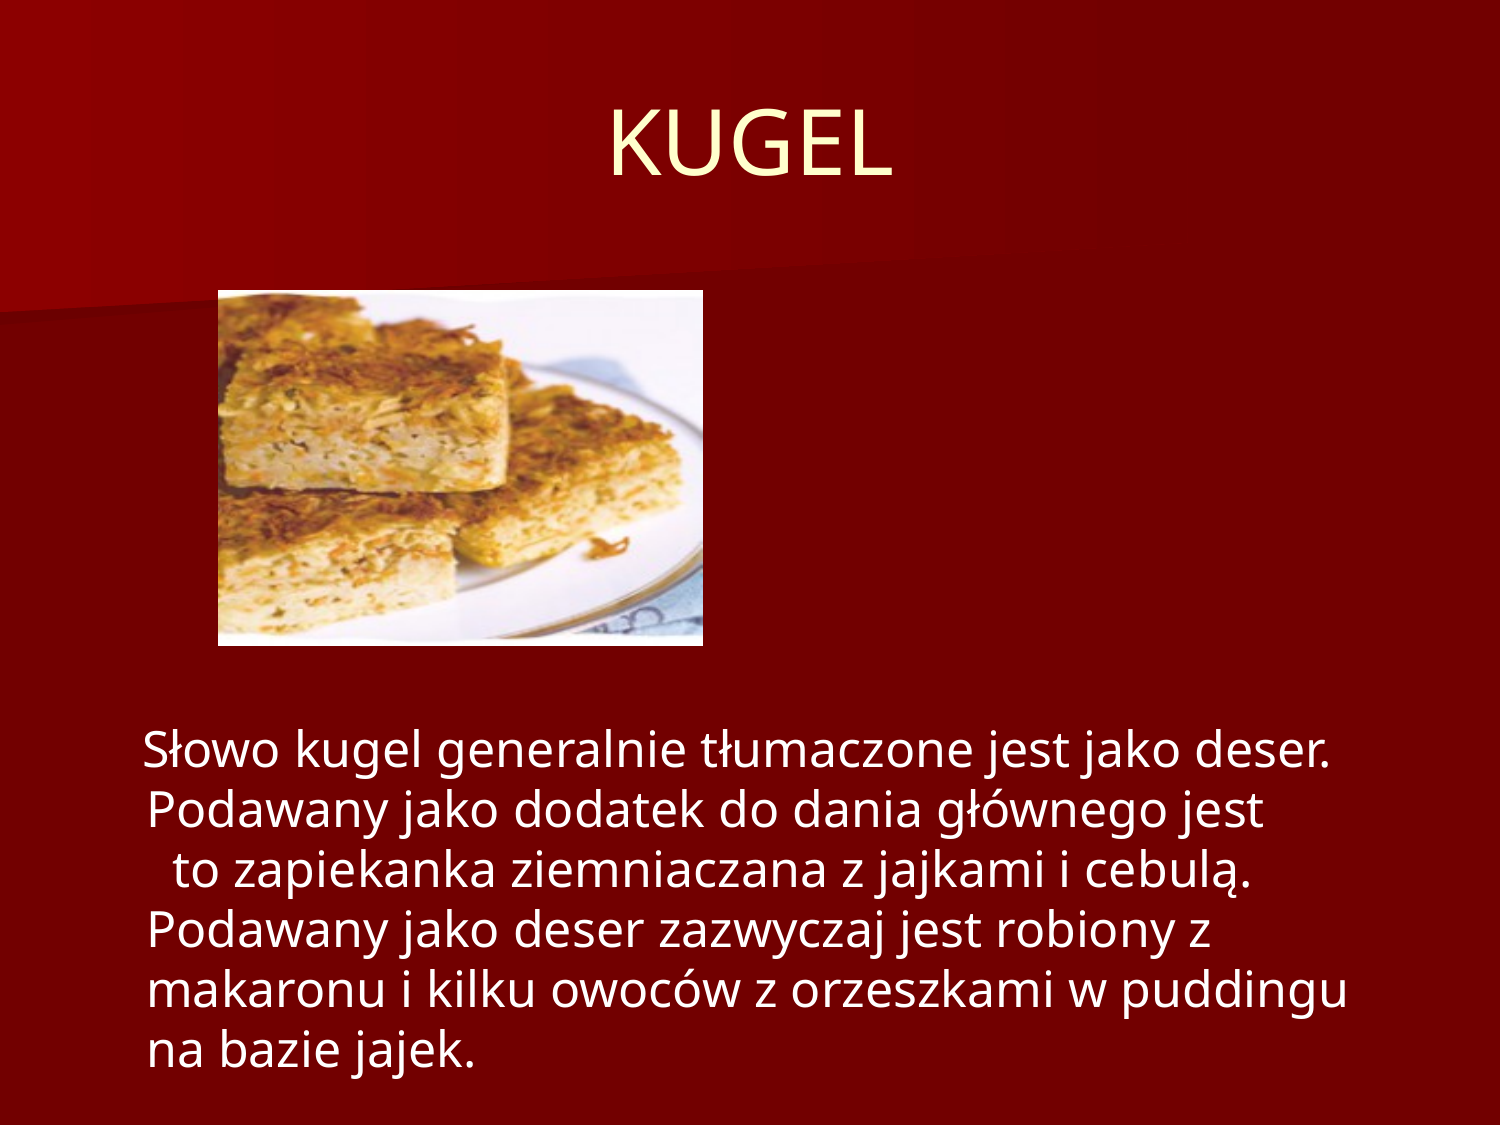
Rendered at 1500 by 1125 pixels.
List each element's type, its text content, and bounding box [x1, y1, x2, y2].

list Słowo kugel generalnie tłumaczone jest jako deser. Podawany jako dodatek do dania głównego jest to zapiekanka ziemniaczana z jajkami i cebulą. Podawany jako deser zazwyczaj jest robiony z makaronu i kilku owoców z orzeszkami w puddingu na bazie jajek. [75, 219, 1425, 1059]
title KUGEL [75, 45, 1425, 219]
picture [218, 290, 703, 646]
